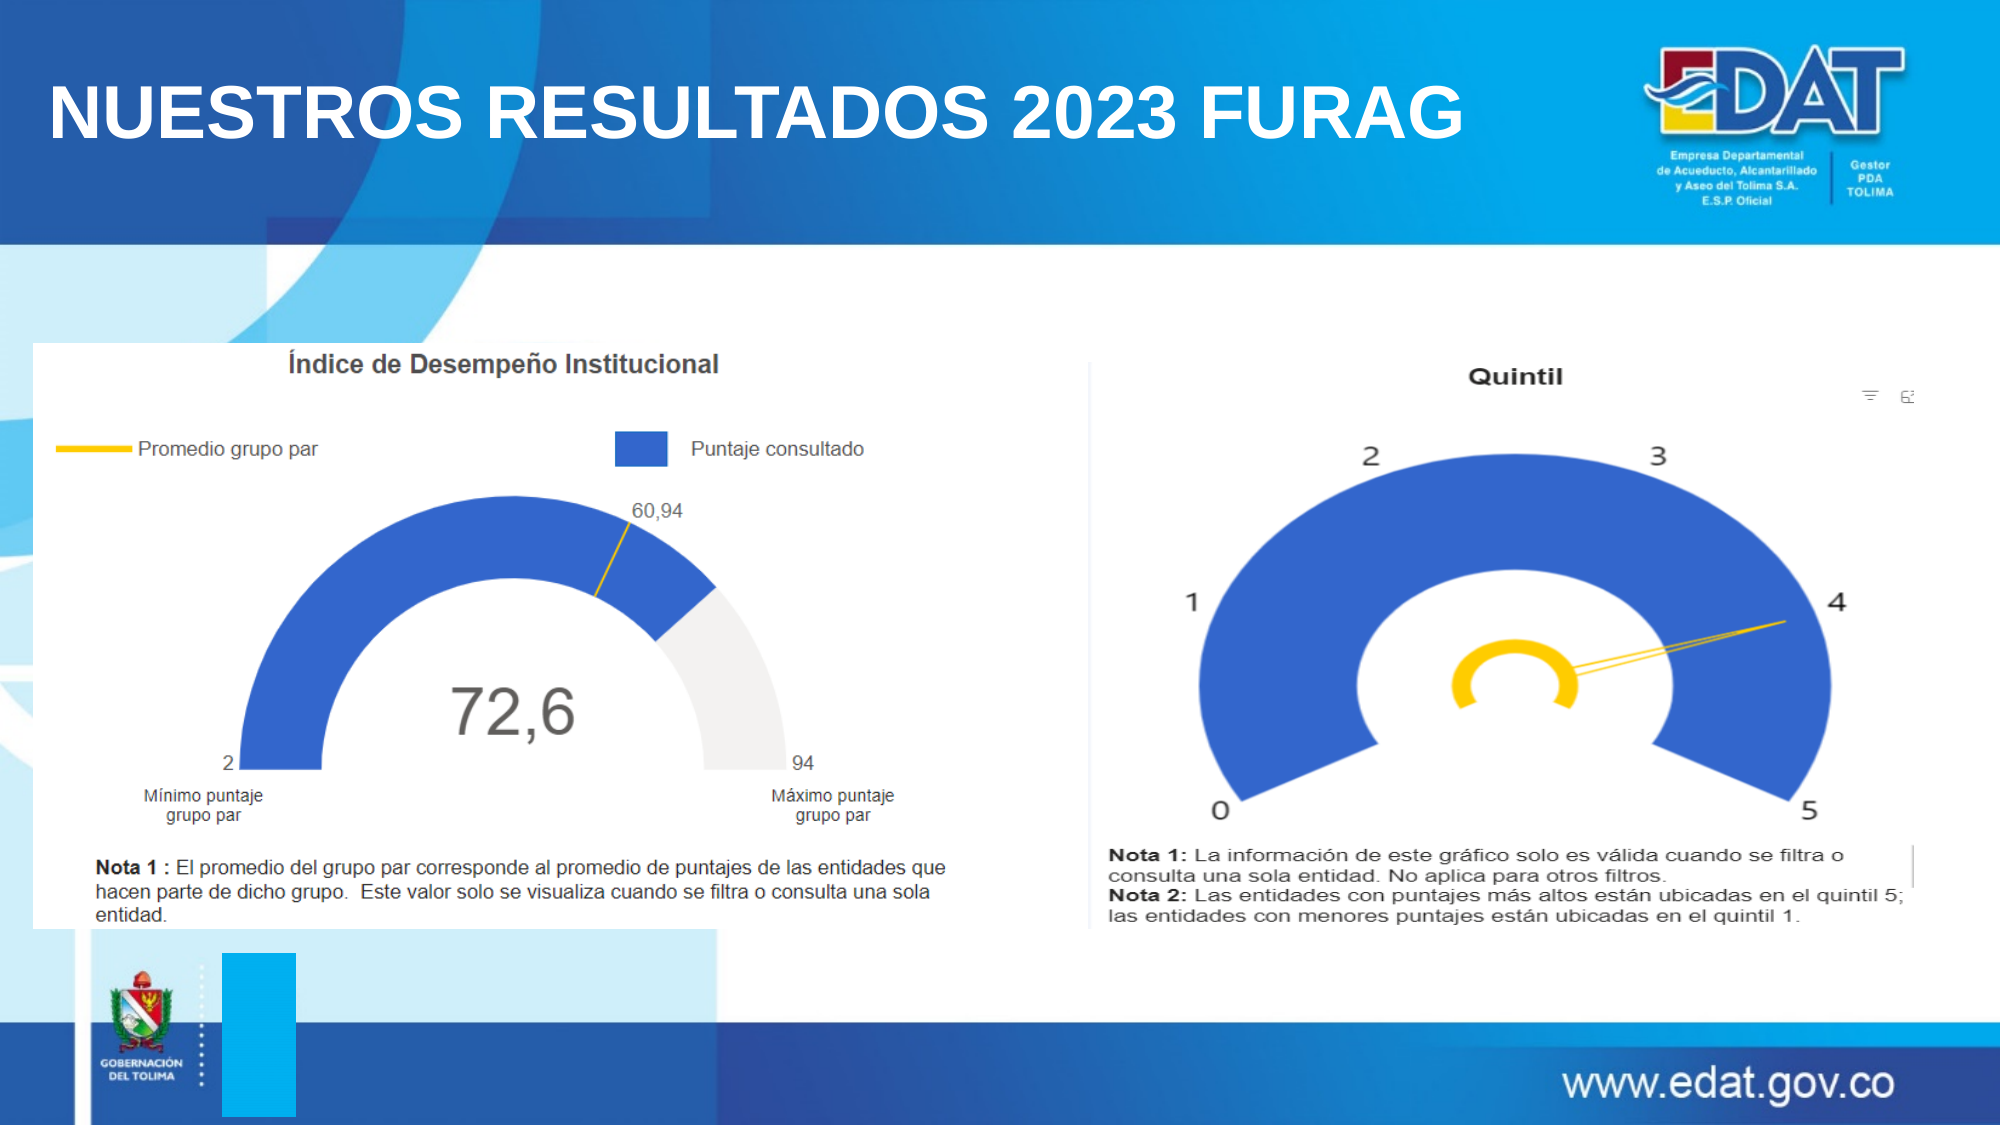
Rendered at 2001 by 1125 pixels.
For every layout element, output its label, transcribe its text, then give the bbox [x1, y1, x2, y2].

picture [1776, 181, 1798, 190]
picture [1671, 150, 1719, 161]
picture [0, 0, 2000, 1125]
picture [1702, 195, 1732, 206]
picture [1685, 181, 1733, 190]
picture [1657, 166, 1671, 175]
picture [1722, 150, 1803, 162]
picture [1644, 44, 1906, 135]
picture [1858, 173, 1882, 183]
title NUESTROS RESULTADOS 2023 FURAG [33, 36, 1522, 192]
picture [1847, 187, 1894, 197]
picture [1674, 166, 1817, 176]
picture [1736, 181, 1772, 190]
picture [1676, 184, 1682, 192]
picture [1850, 160, 1890, 170]
picture [1736, 195, 1772, 206]
